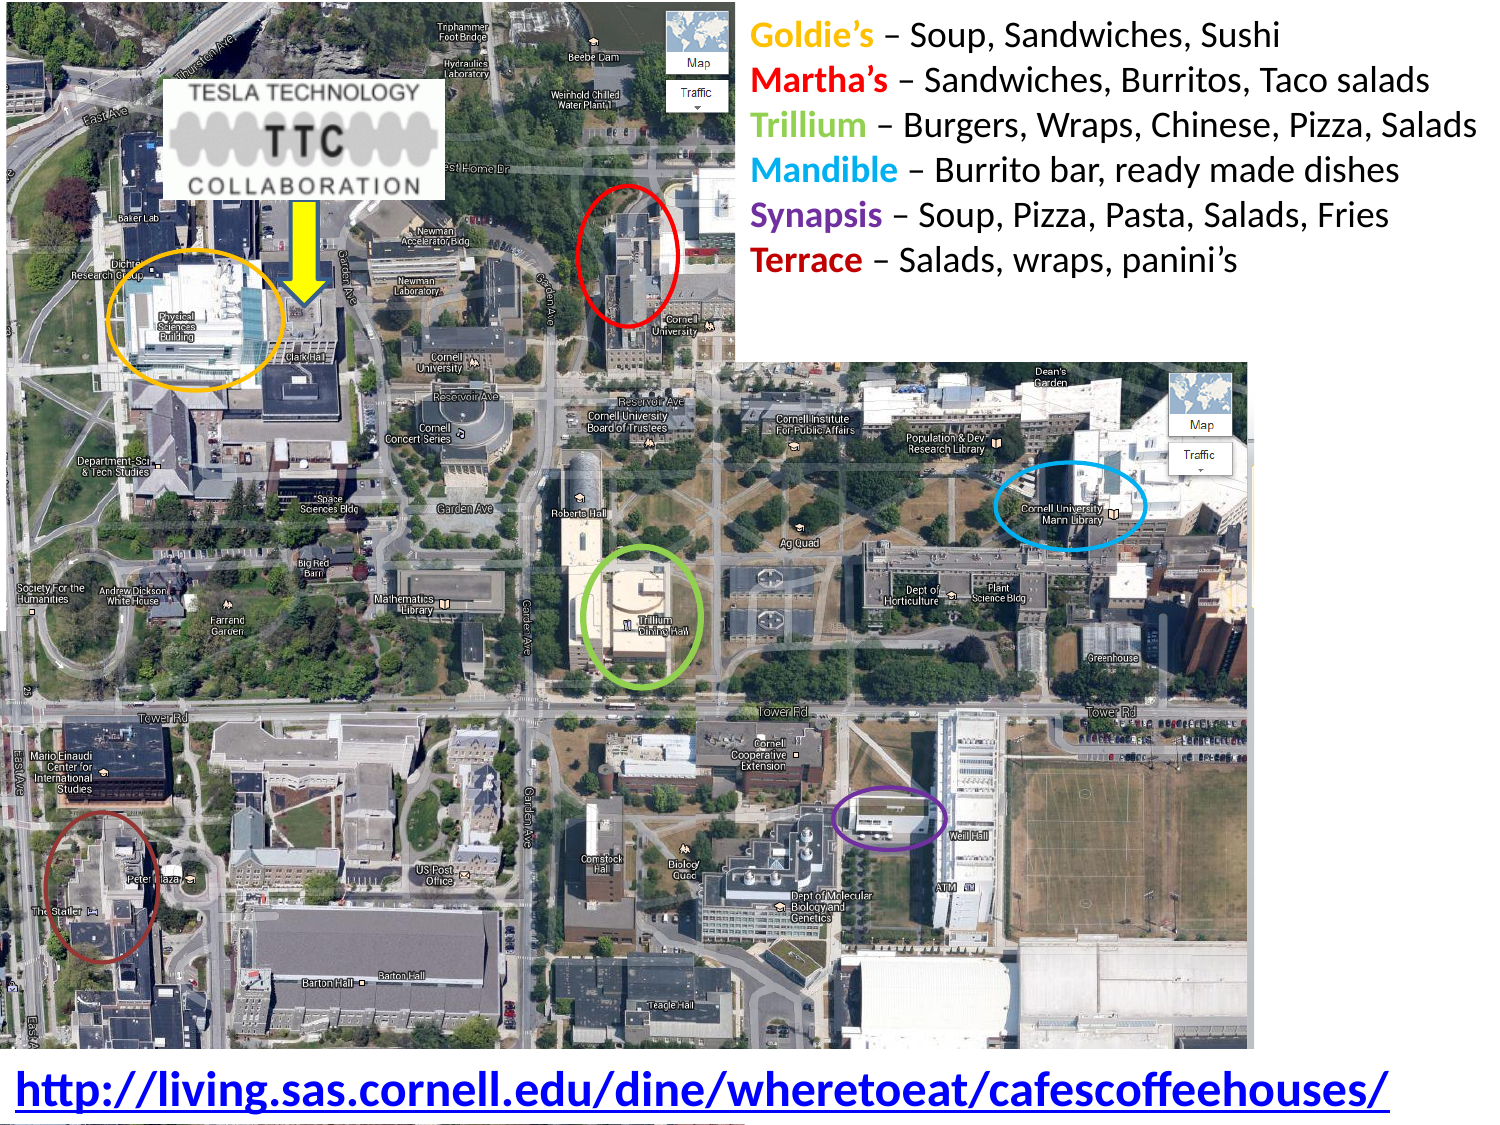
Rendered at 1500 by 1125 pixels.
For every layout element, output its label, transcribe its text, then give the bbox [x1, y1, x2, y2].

picture [0, 2, 1255, 1125]
text_box Goldie’s – Soup, Sandwiches, Sushi Martha’s – Sandwiches, Burritos, Taco salads Trillium – Burgers, Wraps, Chinese, Pizza, Salads Mandible – Burrito bar, ready made dishes Synapsis – Soup, Pizza, Pasta, Salads, Fries Terrace – Salads, wraps, panini’s [736, 2, 1500, 288]
text_box http://living.sas.cornell.edu/dine/wheretoeat/cafescoffeehouses/ [749, 1049, 1463, 1124]
